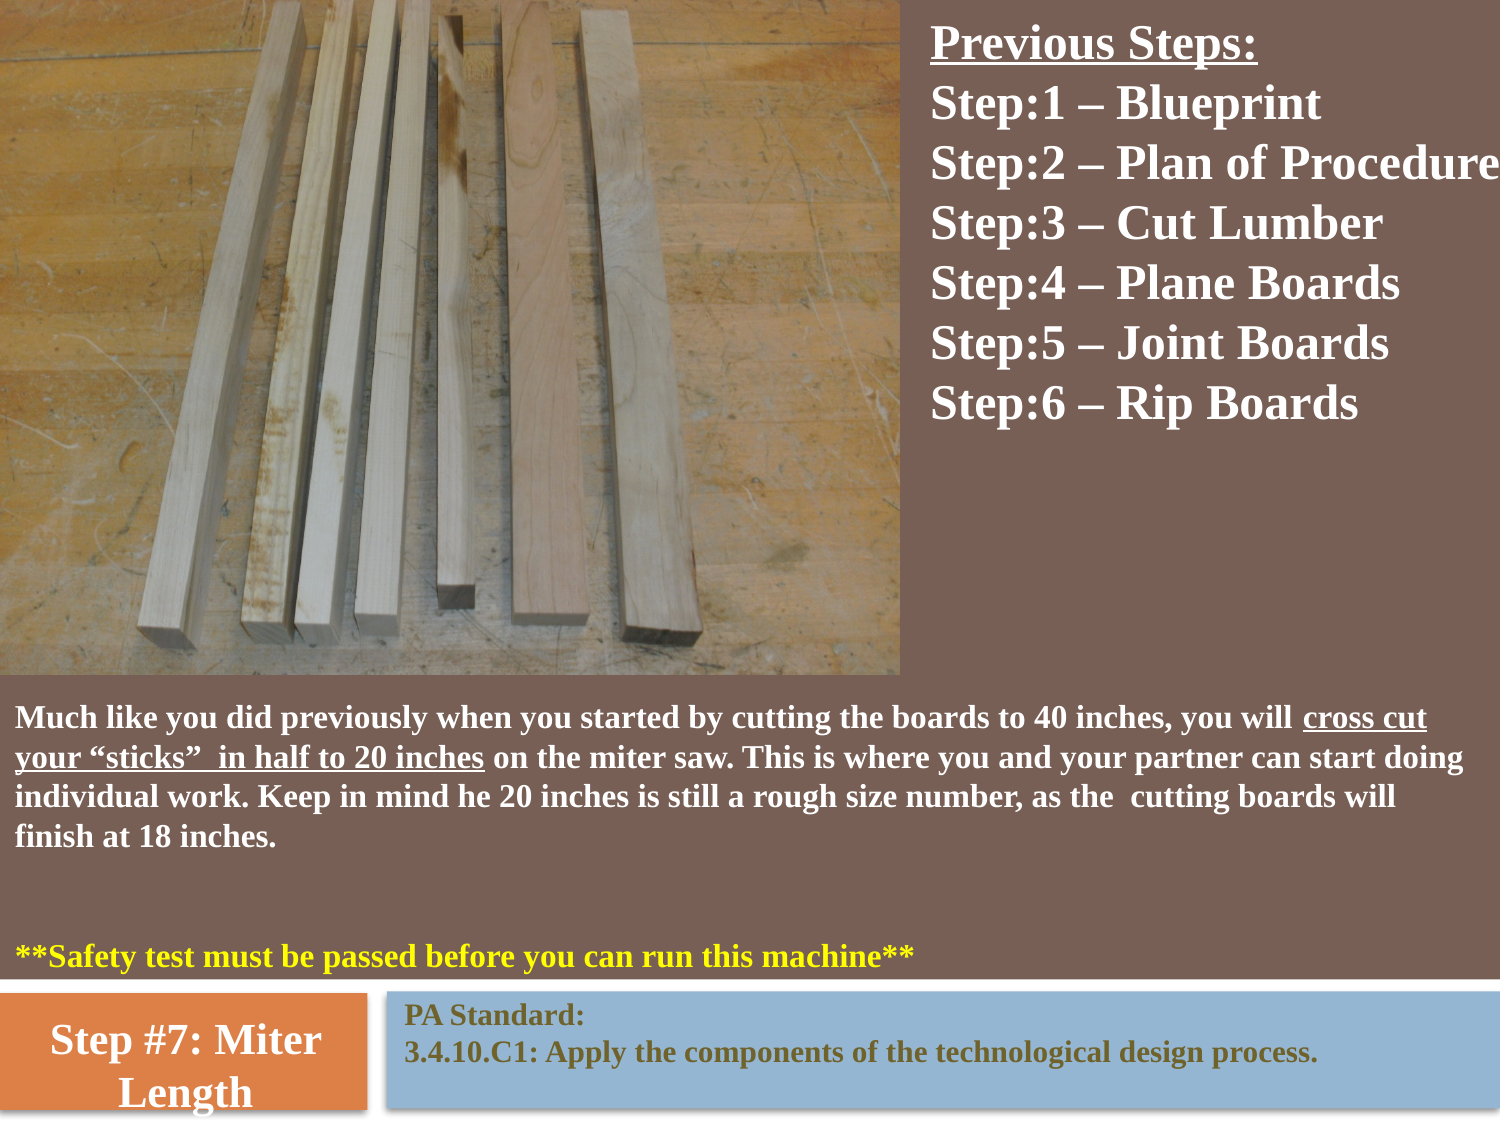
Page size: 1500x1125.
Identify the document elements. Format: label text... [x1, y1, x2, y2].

text_box PA Standard: 3.4.10.C1: Apply the components of the technological design process. [389, 986, 1500, 1077]
text_box Previous Steps: Step:1 – Blueprint Step:2 – Plan of Procedure Step:3 – Cut Lumber Step:4 – Plane Boards Step:5 – Joint Boards Step:6 – Rip Boards [915, 1, 1500, 437]
text_box Much like you did previously when you started by cutting the boards to 40 inches, you will cross cut your “sticks” in half to 20 inches on the miter saw. This is where you and your partner can start doing individual work. Keep in mind he 20 inches is still a rough size number, as the cutting boards will finish at 18 inches. **Safety test must be passed before you can run this machine** [0, 687, 1500, 982]
subtitle Step #7: Miter Length [0, 987, 374, 1125]
picture [0, 0, 901, 676]
